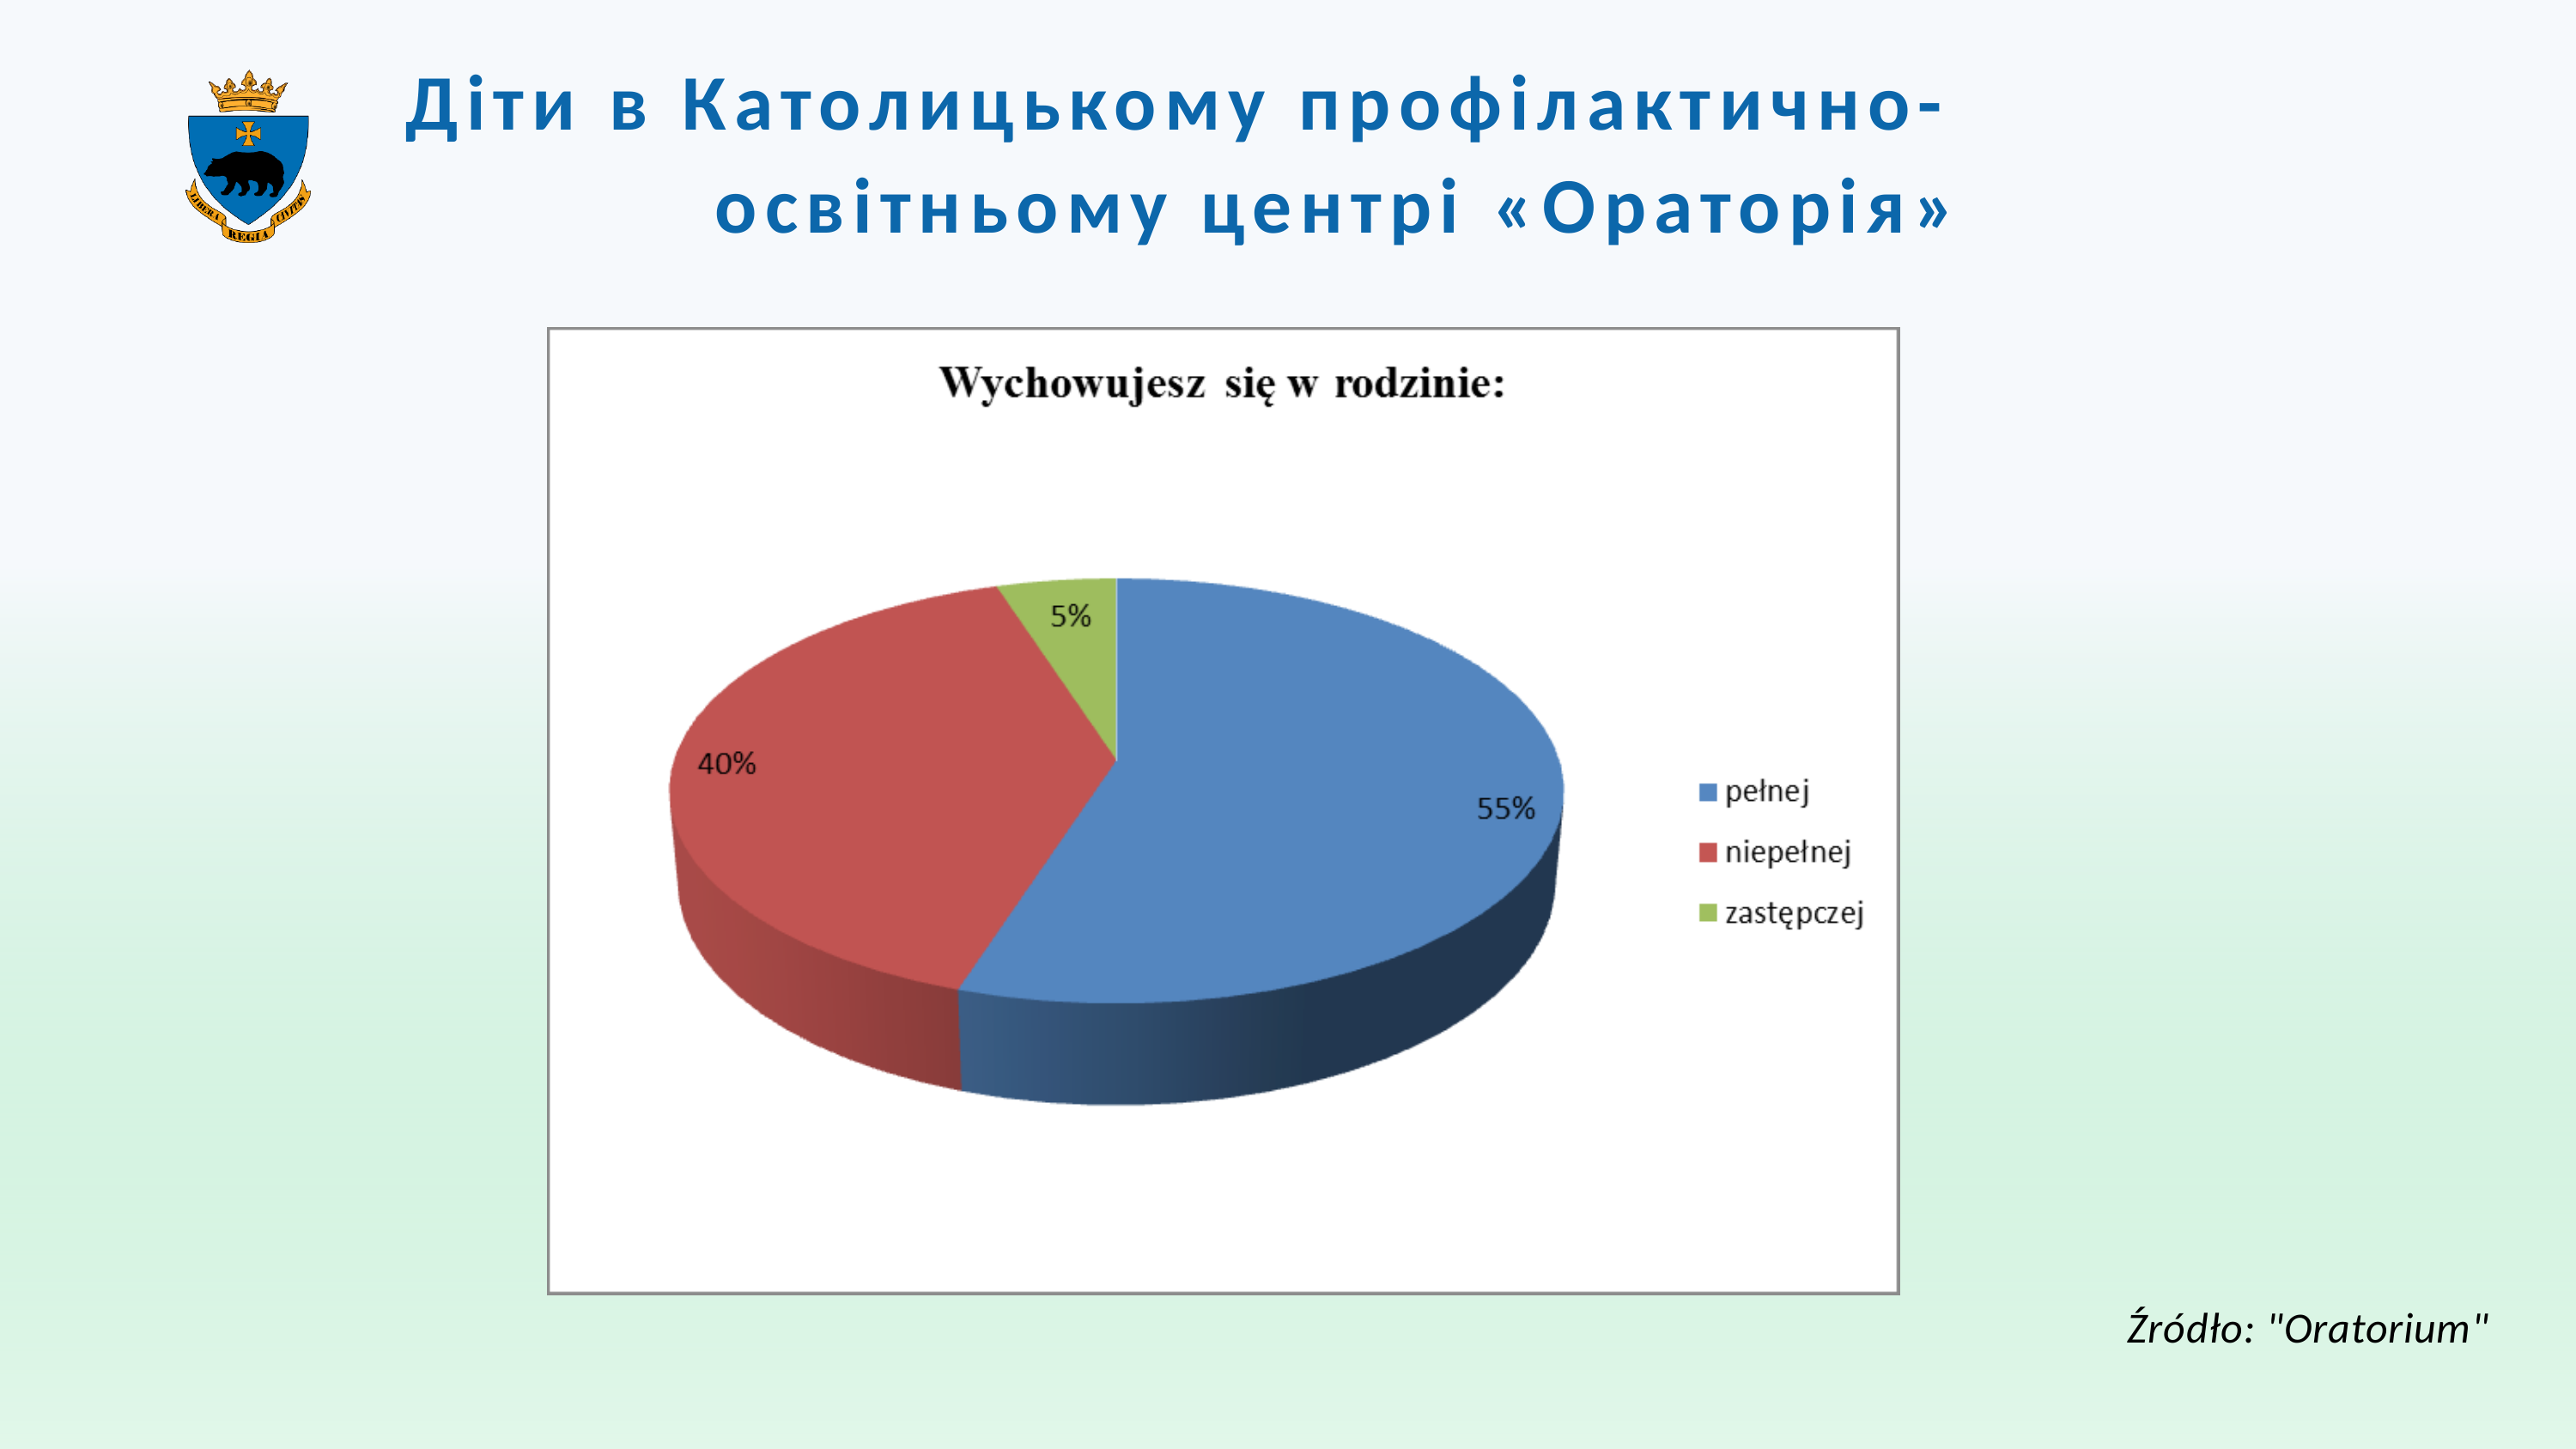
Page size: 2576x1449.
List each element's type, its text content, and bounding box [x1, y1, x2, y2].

picture [547, 326, 1900, 1295]
title Діти в Католицькому профілактично-освітньому центрі «Ораторія» [246, 27, 2330, 283]
text_box [0, 0, 2576, 1449]
text_box Źródło: "Oratorium" [2124, 1294, 2493, 1352]
picture [185, 69, 311, 244]
